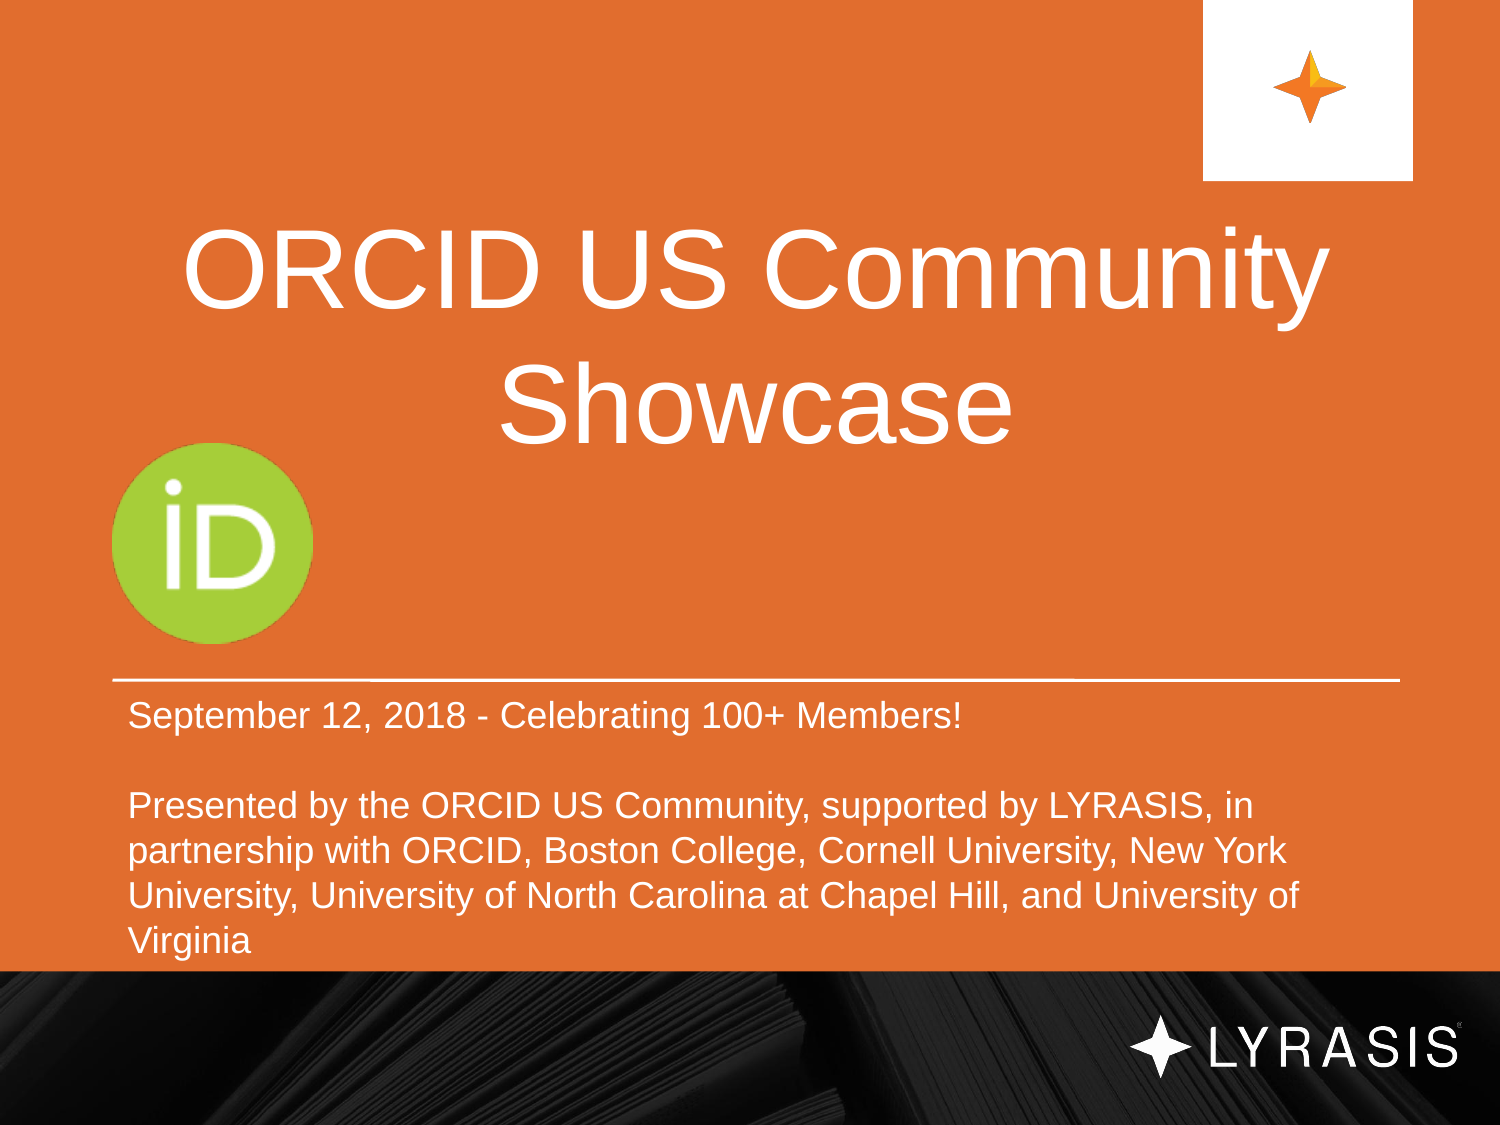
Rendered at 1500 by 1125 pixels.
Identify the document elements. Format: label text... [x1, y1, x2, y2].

picture [0, 972, 1500, 1125]
title ORCID US Community Showcase [112, 188, 1400, 505]
picture [112, 443, 313, 645]
subtitle September 12, 2018 - Celebrating 100+ Members! Presented by the ORCID US Community, supported by LYRASIS, in partnership with ORCID, Boston College, Cornell University, New York University, University of North Carolina at Chapel Hill, and University of Virginia [112, 683, 1400, 975]
picture [1273, 50, 1346, 123]
